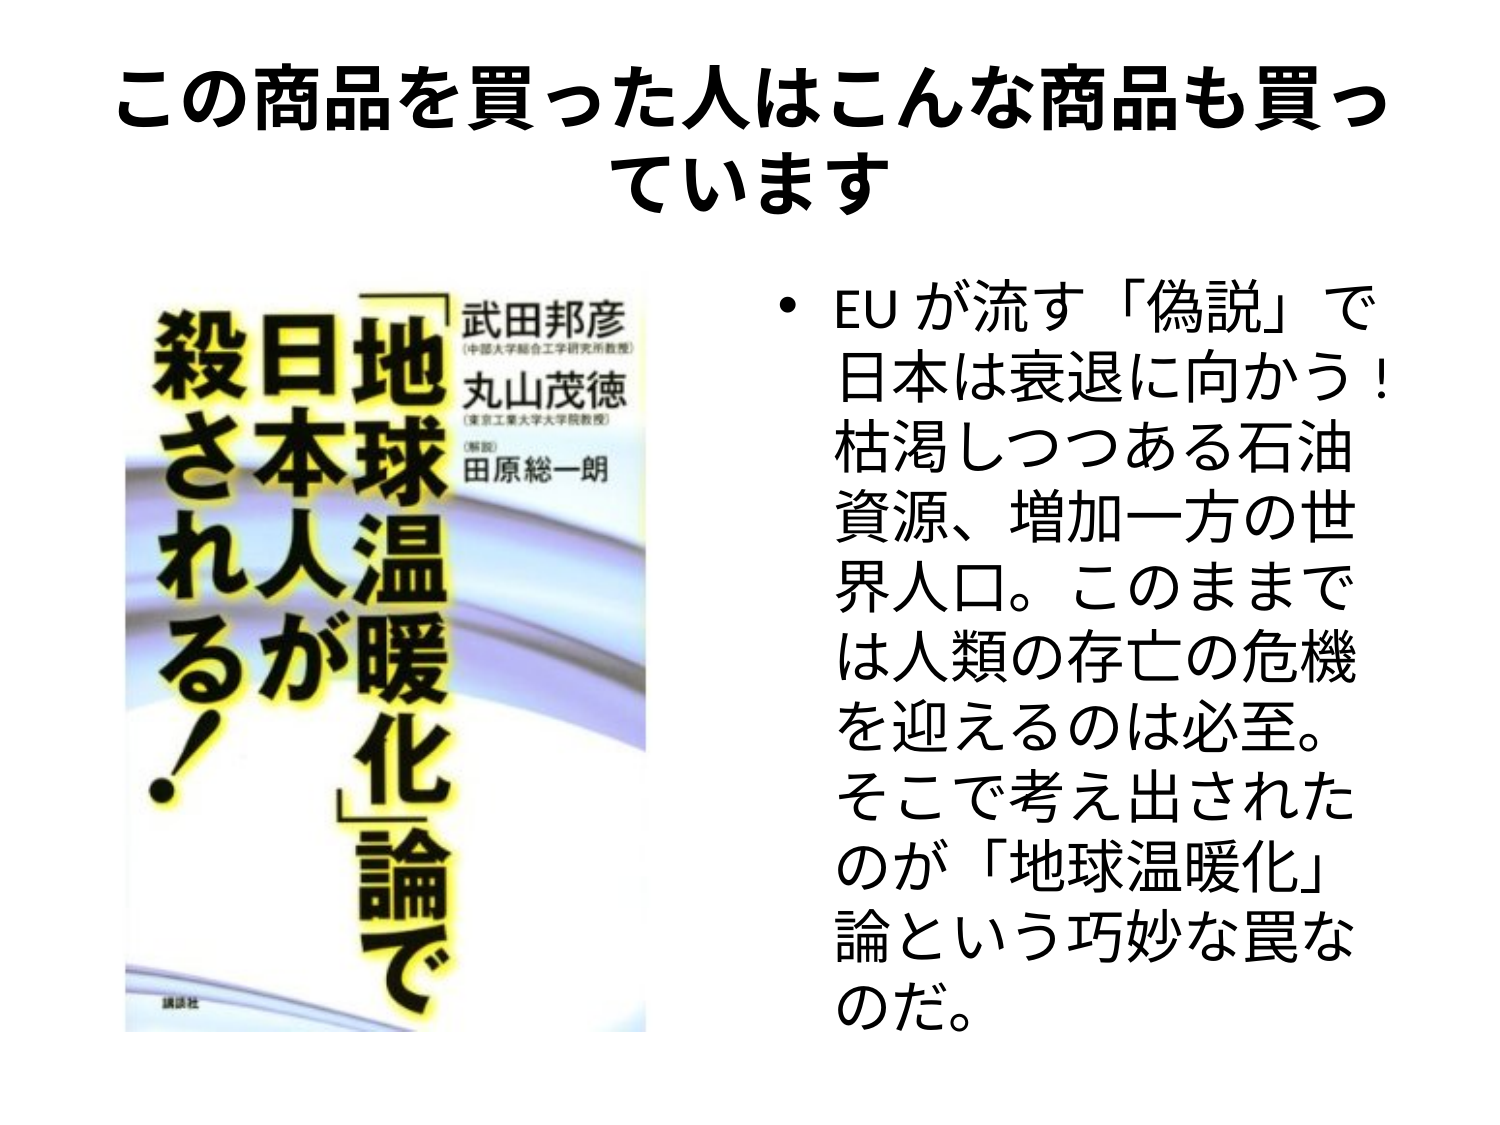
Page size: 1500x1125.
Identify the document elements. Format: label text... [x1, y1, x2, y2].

title この商品を買った人はこんな商品も買っています [75, 45, 1425, 233]
list EUが流す「偽説」で日本は衰退に向かう! 枯渇しつつある石油資源、増加一方の世界人口。このままでは人類の存亡の危機を迎えるのは必至。そこで考え出されたのが「地球温暖化」論という巧妙な罠なのだ。 [776, 262, 1425, 1005]
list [0, 257, 774, 1032]
